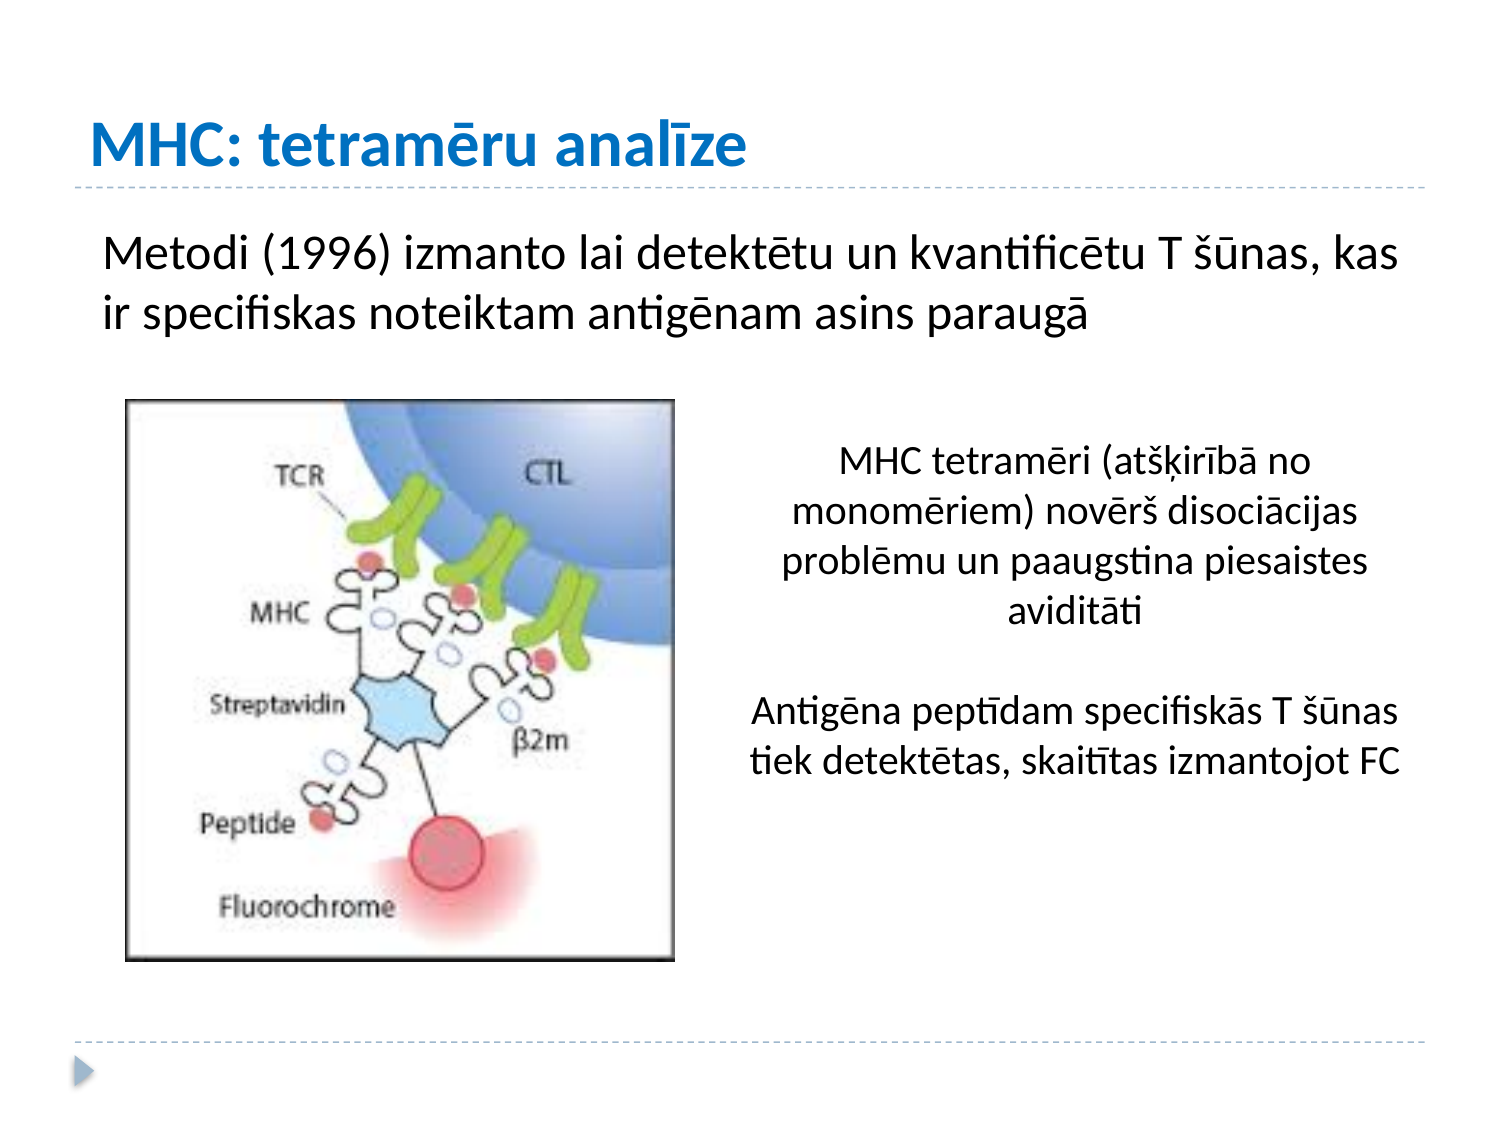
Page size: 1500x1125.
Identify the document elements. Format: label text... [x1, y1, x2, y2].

title MHC: tetramēru analīze [75, 24, 1425, 188]
text_box MHC tetramēri (atšķirībā no monomēriem) novērš disociācijas problēmu un paaugstina piesaistes aviditāti Antigēna peptīdam specifiskās T šūnas tiek detektētas, skaitītas izmantojot FC [712, 425, 1438, 790]
text_box Metodi (1996) izmanto lai detektētu un kvantificētu T šūnas, kas ir specifiskas noteiktam antigēnam asins paraugā [87, 212, 1438, 348]
picture [124, 399, 676, 962]
